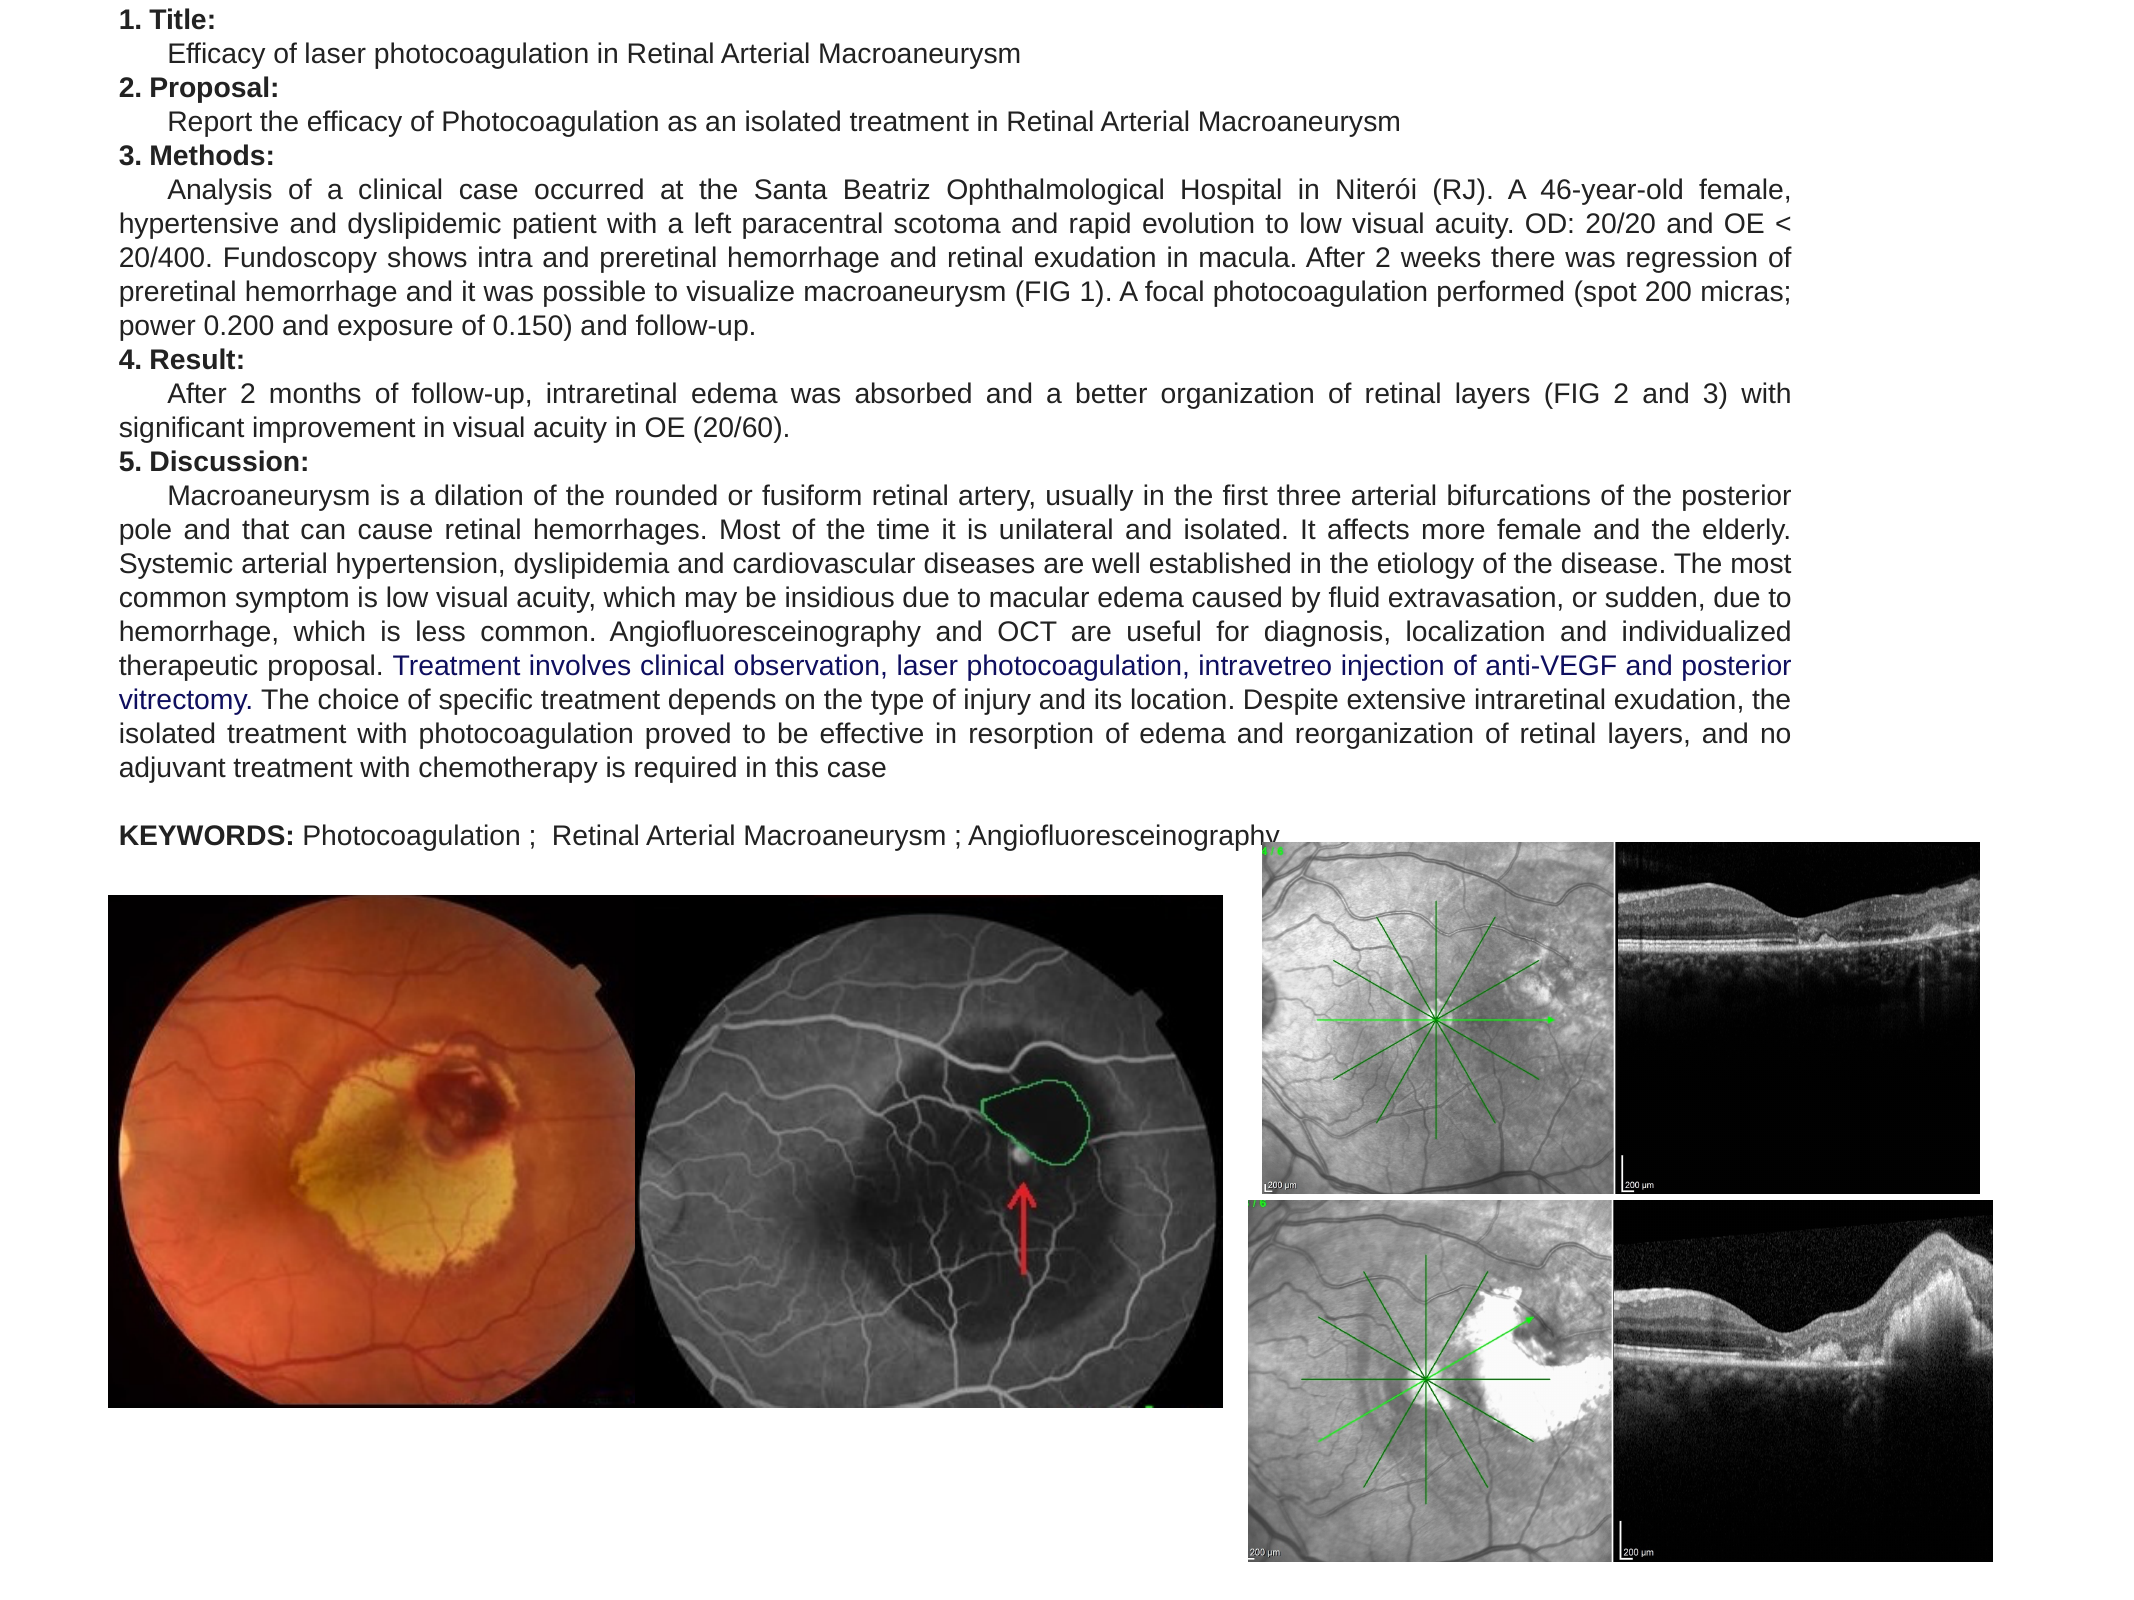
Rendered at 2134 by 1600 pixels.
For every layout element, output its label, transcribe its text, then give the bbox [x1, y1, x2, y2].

picture [108, 895, 1224, 1408]
picture [1248, 1200, 1993, 1562]
picture [1261, 841, 1980, 1194]
title 1. Title: Efficacy of laser photocoagulation in Retinal Arterial Macroaneurysm 2. Proposal: Report the efficacy of Photocoagulation as an isolated treatment in Retinal Arterial Macroaneurysm 3. Methods: Analysis of a clinical case occurred at the Santa Beatriz Ophthalmological Hospital in Niterói (RJ). A 46-year-old female, hypertensive and dyslipidemic patient with a left paracentral scotoma and rapid evolution to low visual acuity. OD: 20/20 and OE < 20/400. Fundoscopy shows intra and preretinal hemorrhage and retinal exudation in macula. After 2 weeks there was regression of preretinal hemorrhage and it was possible to visualize macroaneurysm (FIG 1). A focal photocoagulation performed (spot 200 micras; power 0.200 and exposure of 0.150) and follow-up. 4. Result: After 2 months of follow-up, intraretinal edema was absorbed and a better organization of retinal layers (FIG 2 and 3) with significant improvement in visual acuity in OE (20/60). 5. Discussion: Macroaneurysm is a dilation of the rounded or fusiform retinal artery, usually in the first three arterial bifurcations of the posterior pole and that can cause retinal hemorrhages. Most of the time it is unilateral and isolated. It affects more female and the elderly. Systemic arterial hypertension, dyslipidemia and cardiovascular diseases are well established in the etiology of the disease. The most common symptom is low visual acuity, which may be insidious due to macular edema caused by fluid extravasation, or sudden, due to hemorrhage, which is less common. Angiofluoresceinography and OCT are useful for diagnosis, localization and individualized therapeutic proposal. Treatment involves clinical observation, laser photocoagulation, intravetreo injection of anti-VEGF and posterior vitrectomy. The choice of specific treatment depends on the type of injury and its location. Despite extensive intraretinal exudation, the isolated treatment with photocoagulation proved to be effective in resorption of edema and reorganization of retinal layers, and no adjuvant treatment with chemotherapy is required in this case KEYWORDS: Photocoagulation ; Retinal Arterial Macroaneurysm ; Angiofluoresceinography [109, 0, 1802, 861]
